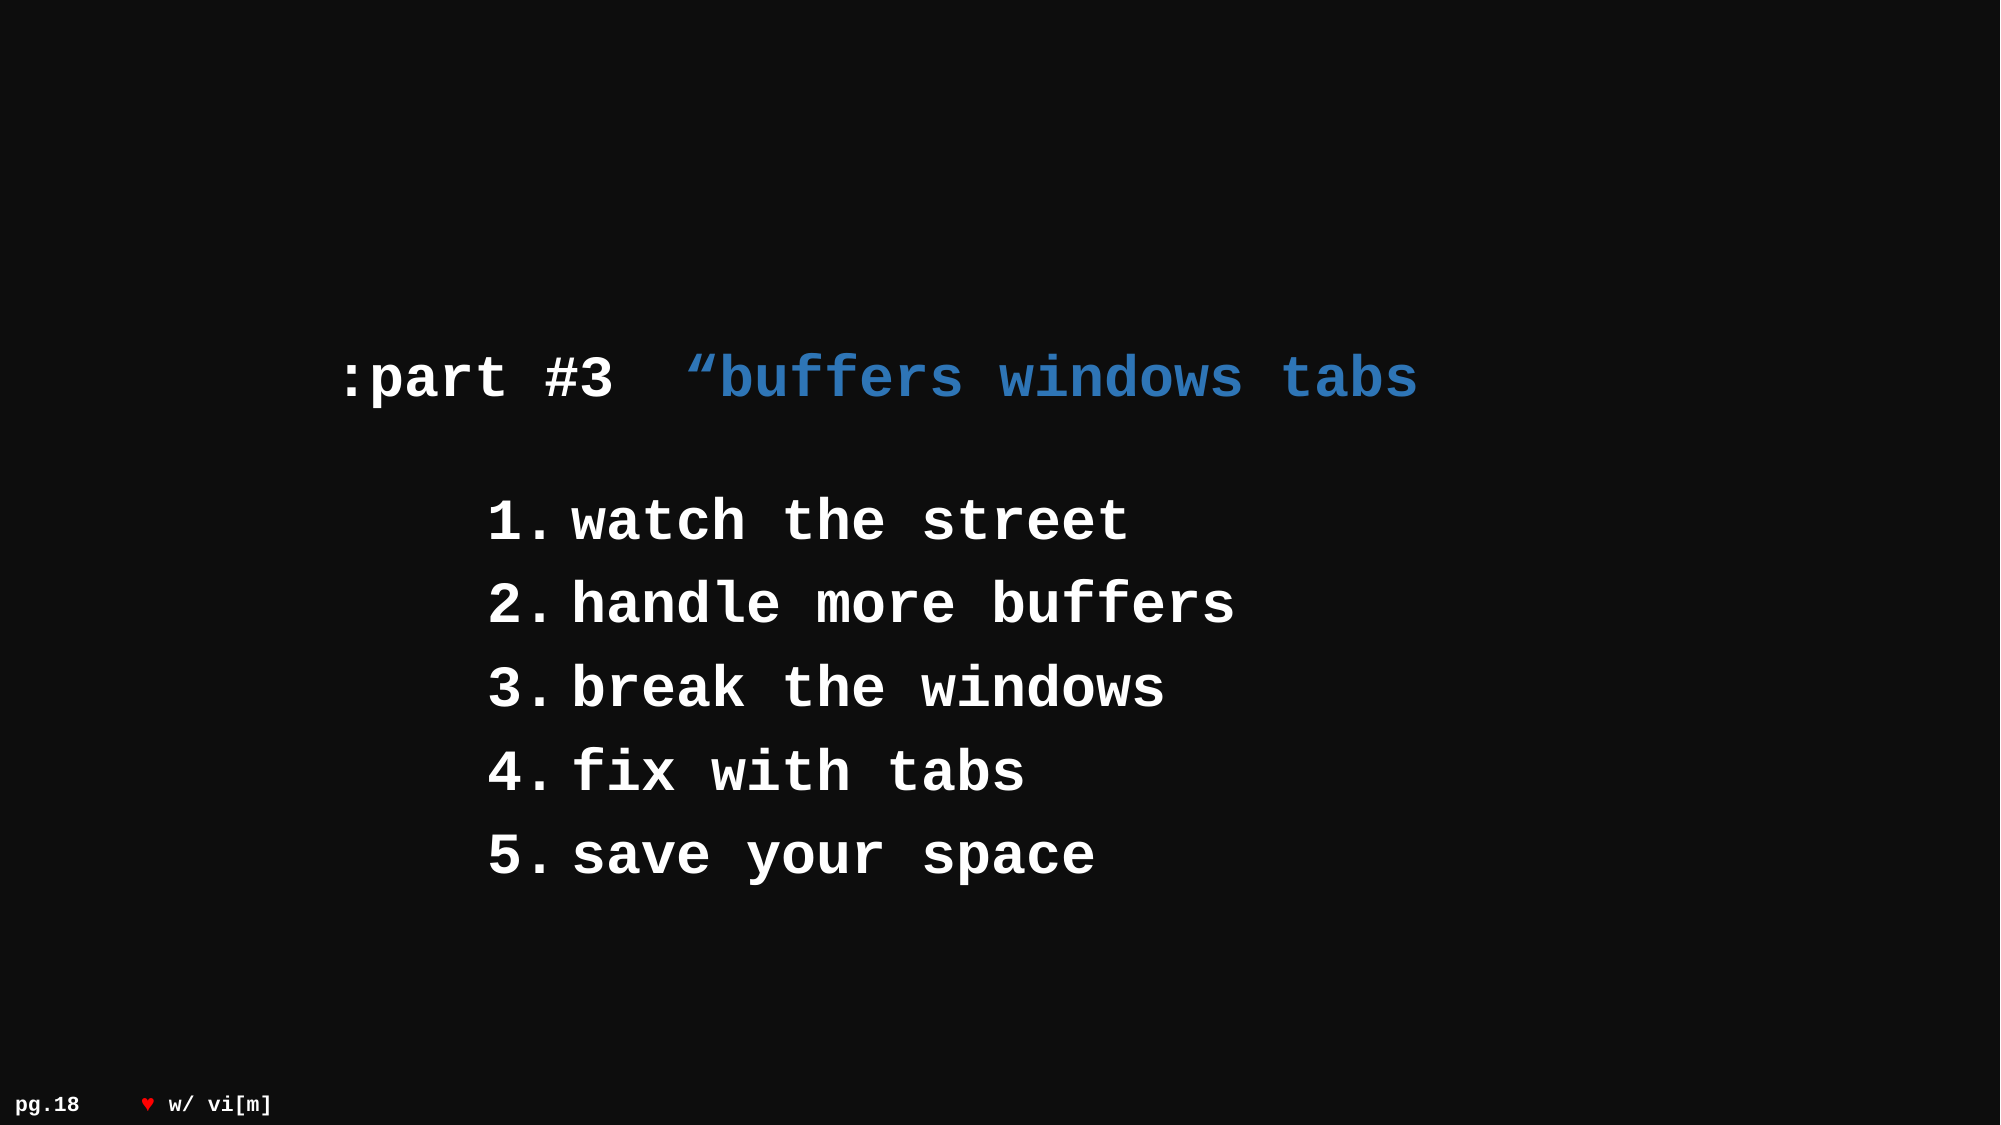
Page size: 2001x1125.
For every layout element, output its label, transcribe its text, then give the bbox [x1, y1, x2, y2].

text_box pg.18 ♥ w/ vi[m] [0, 1083, 1986, 1125]
text_box watch the street handle more buffers break the windows fix with tabs save your space [472, 481, 1487, 904]
text_box :part #3 “buffers windows tabs [319, 338, 1851, 433]
